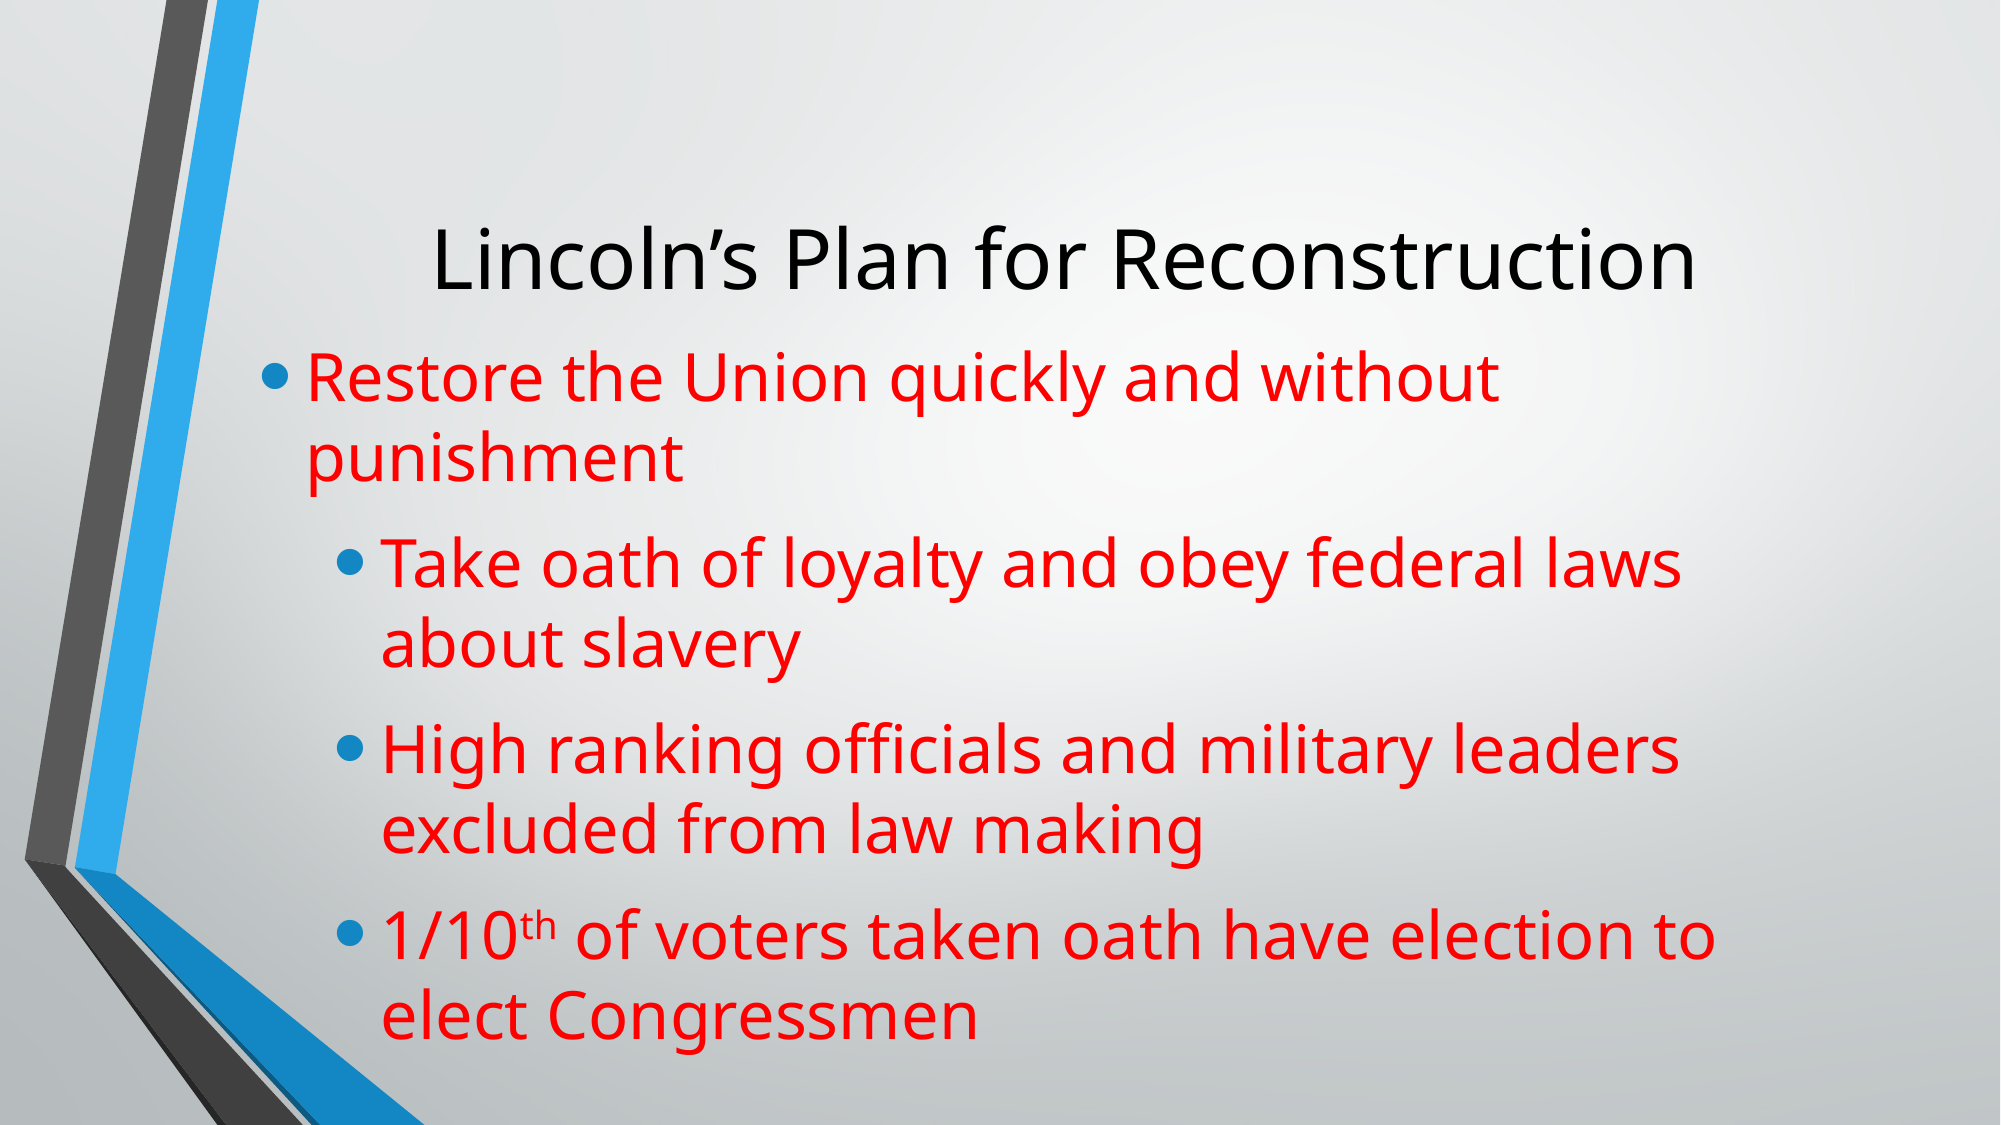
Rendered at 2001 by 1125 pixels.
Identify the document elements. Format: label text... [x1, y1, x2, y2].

list Restore the Union quickly and without punishment Take oath of loyalty and obey federal laws about slavery High ranking officials and military leaders excluded from law making 1/10th of voters taken oath have election to elect Congressmen [243, 437, 1887, 950]
title Lincoln’s Plan for Reconstruction [243, 112, 1887, 400]
